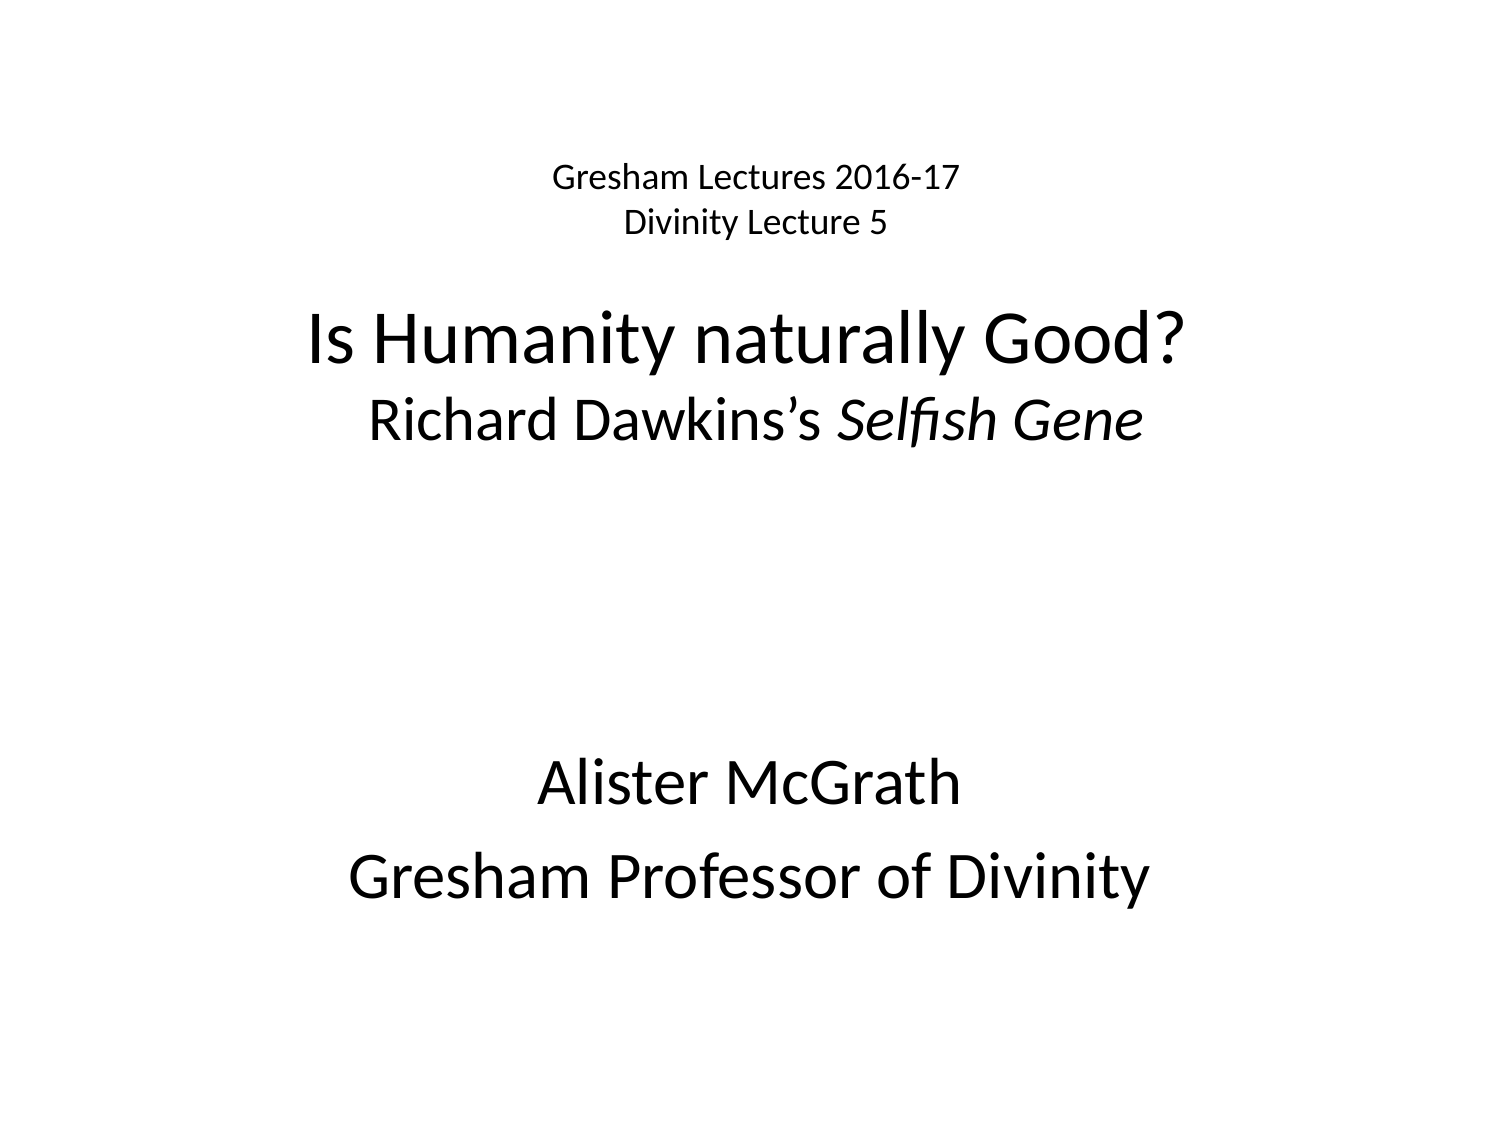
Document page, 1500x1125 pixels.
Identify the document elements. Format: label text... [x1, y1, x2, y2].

title Gresham Lectures 2016-17 Divinity Lecture 5 Is Humanity naturally Good? Richard Dawkins’s Selfish Gene [112, 50, 1400, 713]
subtitle Alister McGrath Gresham Professor of Divinity [225, 637, 1275, 925]
